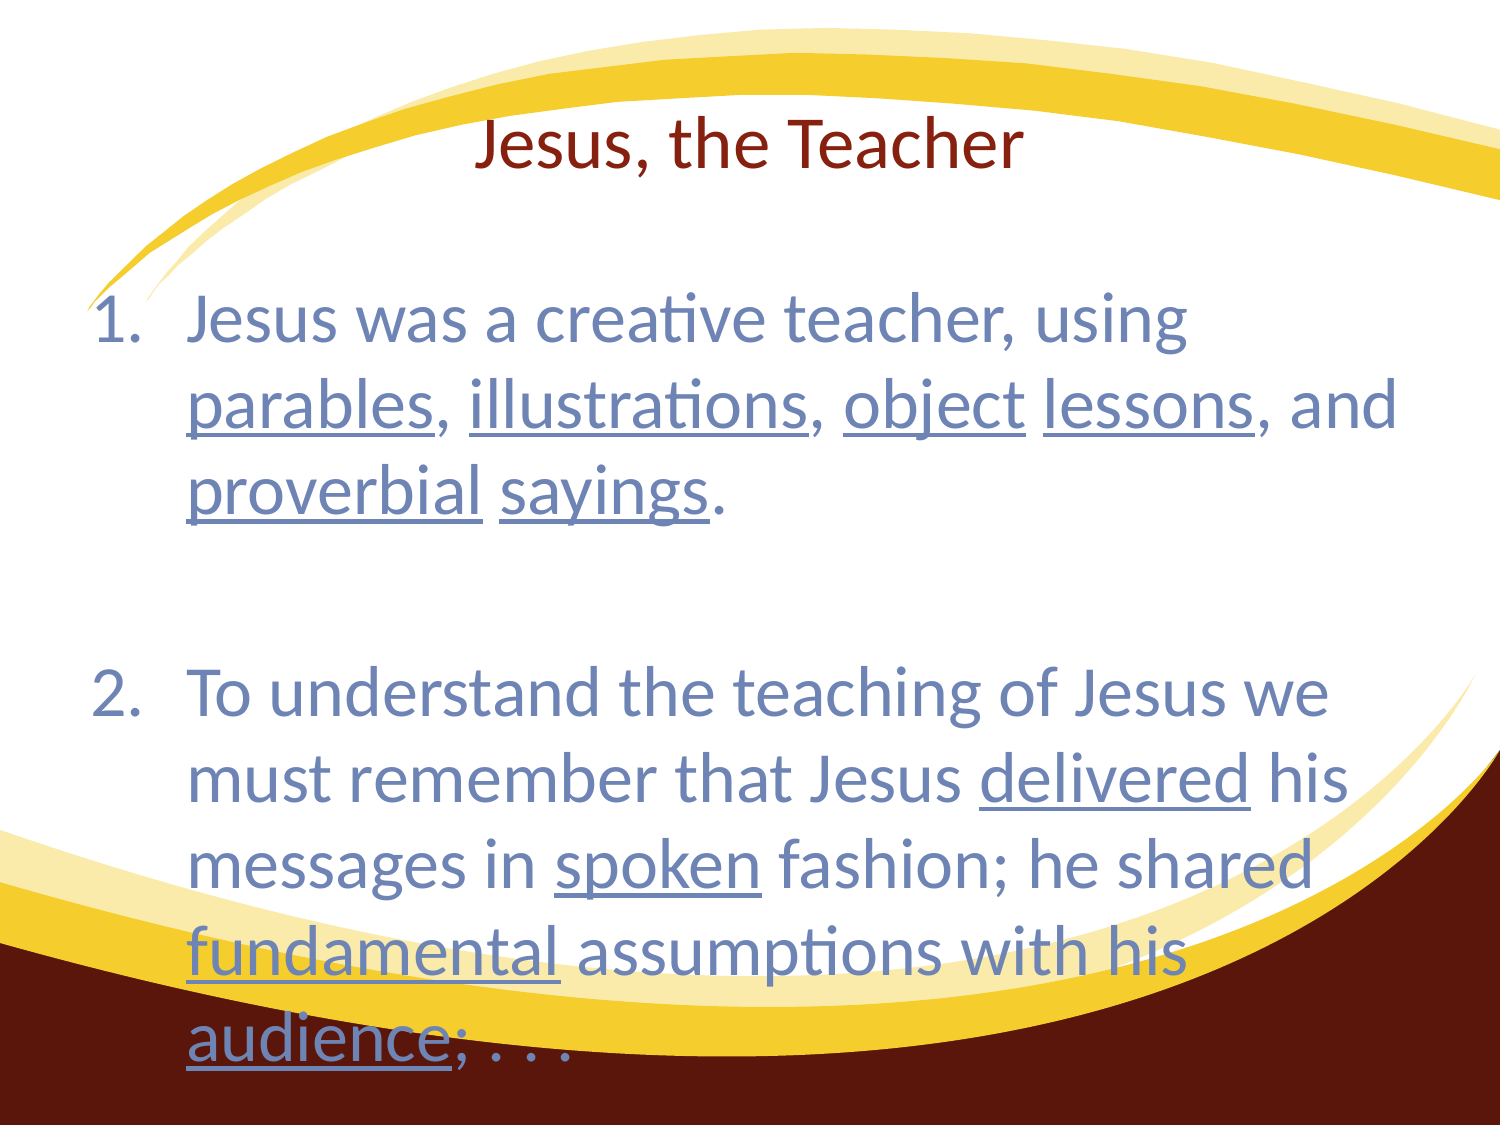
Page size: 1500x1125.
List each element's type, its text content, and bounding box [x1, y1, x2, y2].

list Jesus was a creative teacher, using parables, illustrations, object lessons, and proverbial sayings. To understand the teaching of Jesus we must remember that Jesus delivered his messages in spoken fashion; he shared fundamental assumptions with his audience; . . . [75, 262, 1475, 1088]
title Jesus, the Teacher [75, 45, 1425, 233]
